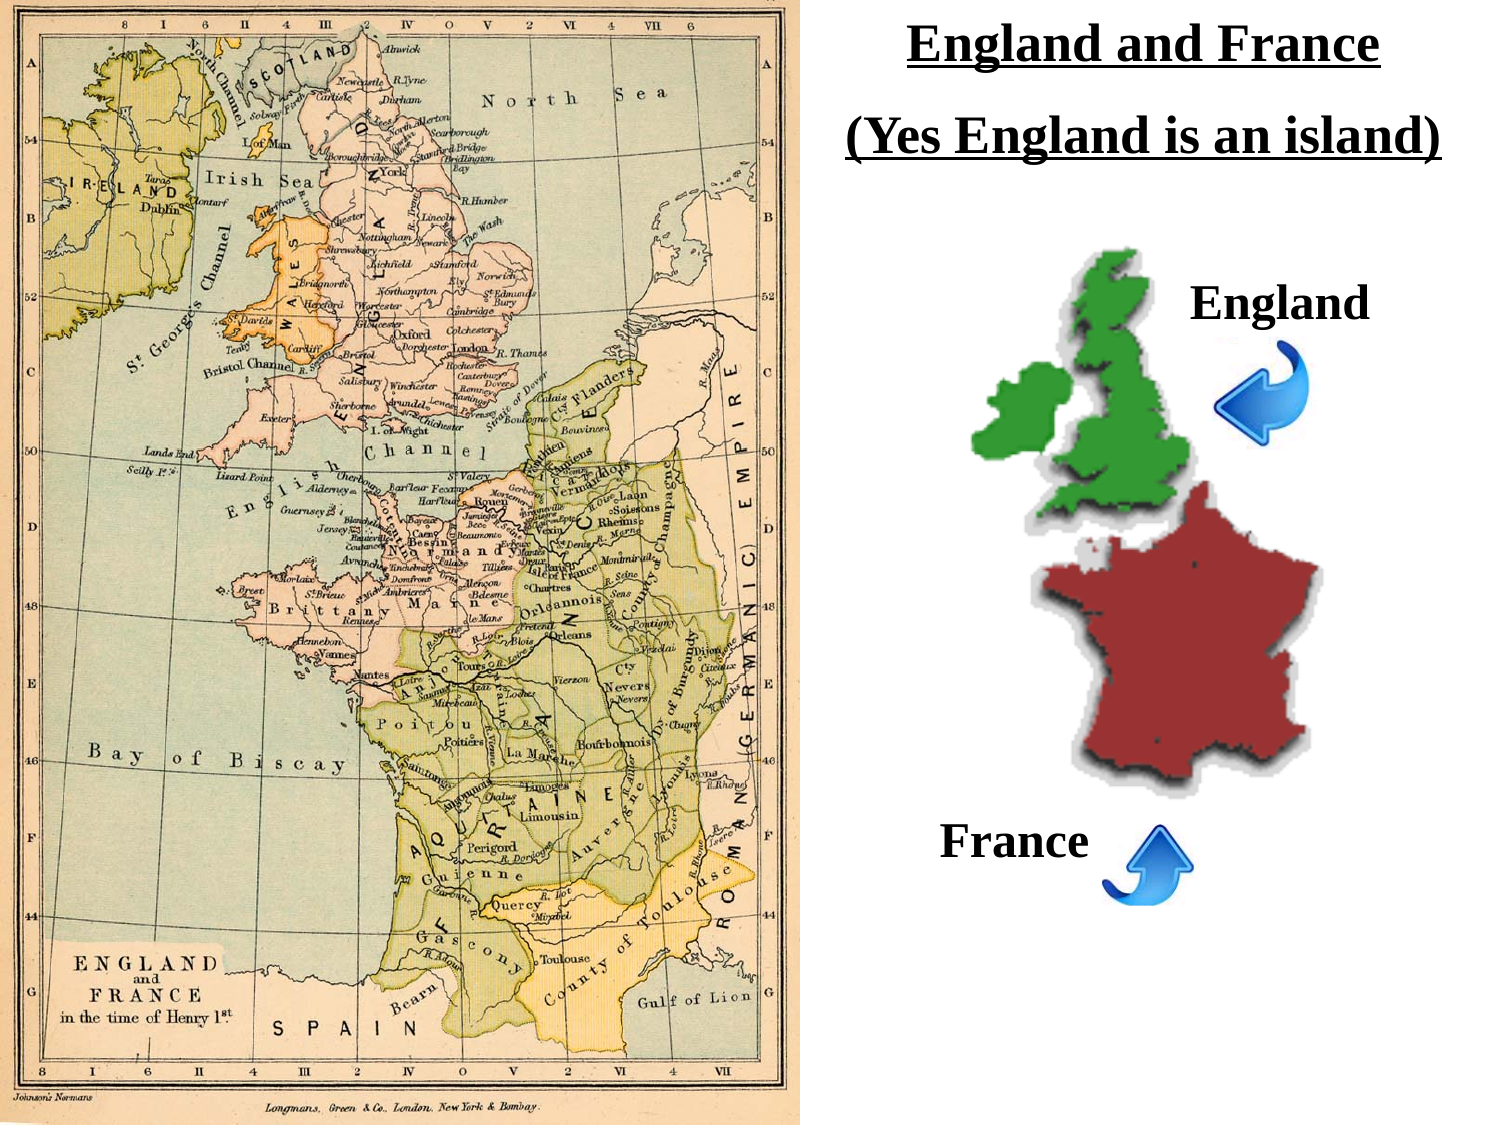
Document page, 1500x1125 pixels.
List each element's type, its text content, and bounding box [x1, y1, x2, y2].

text_box France [924, 799, 1138, 875]
picture [949, 237, 1500, 810]
picture [1099, 824, 1199, 914]
text_box England and France (Yes England is an island) [825, 0, 1463, 172]
picture [0, 0, 801, 1125]
